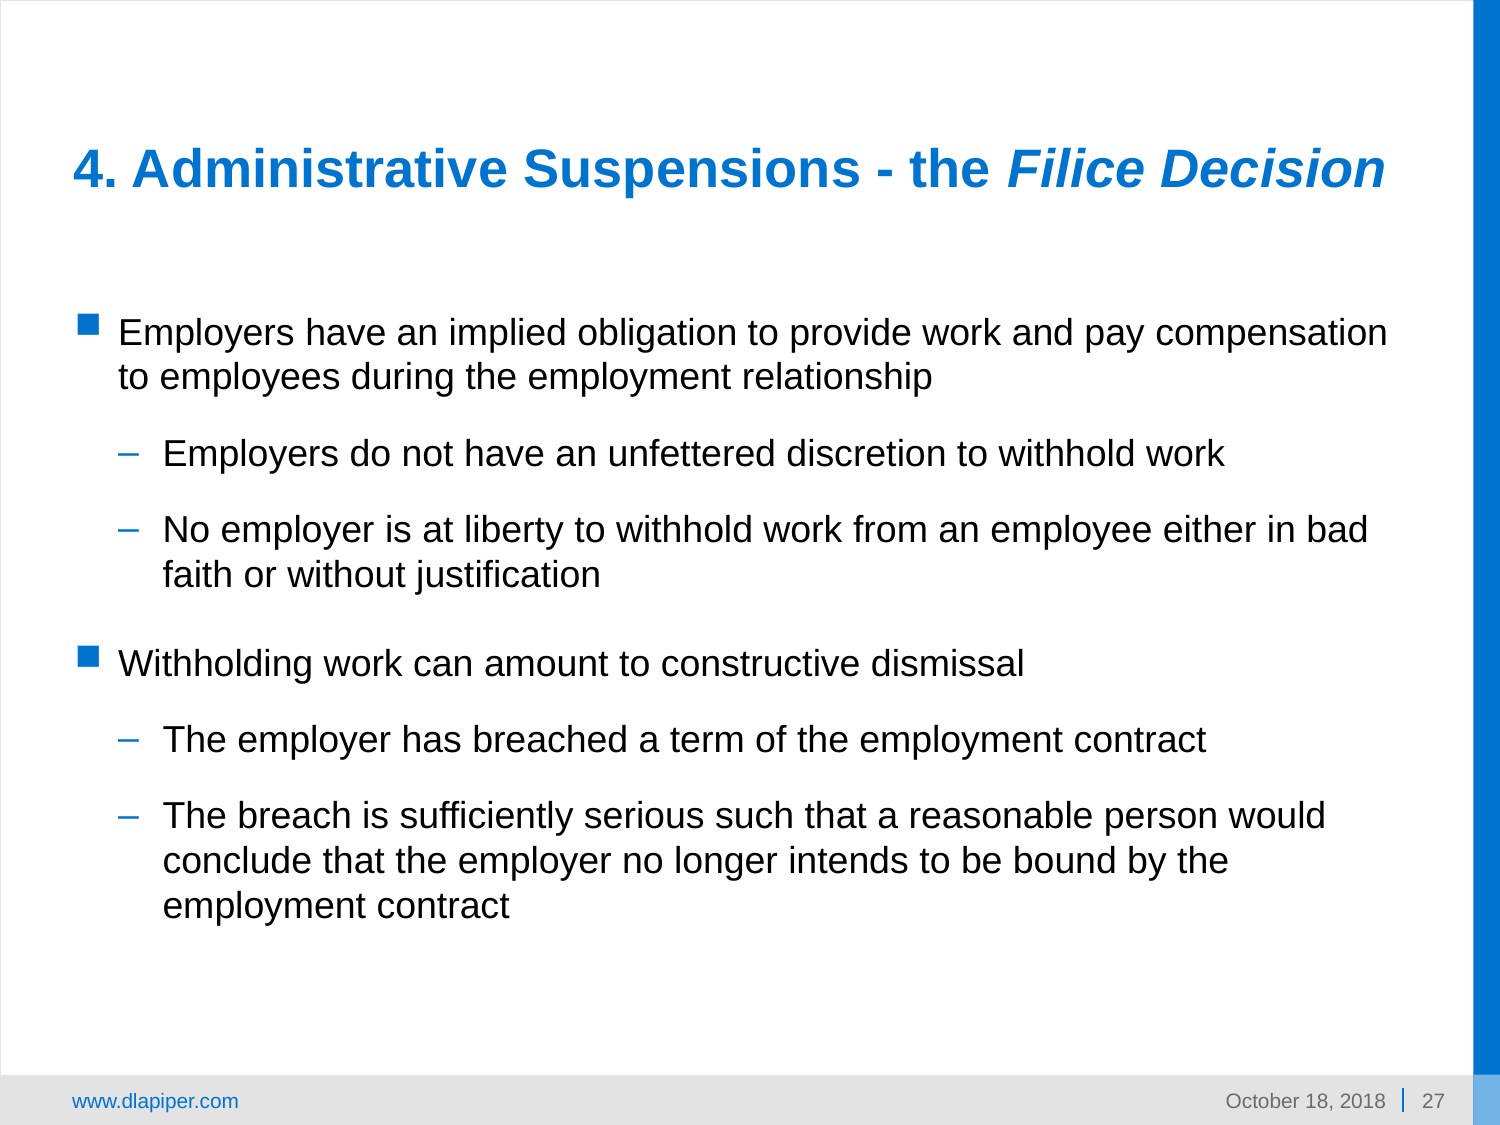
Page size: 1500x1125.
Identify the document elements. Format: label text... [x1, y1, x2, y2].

list Employers have an implied obligation to provide work and pay compensation to employees during the employment relationship Employers do not have an unfettered discretion to withhold work No employer is at liberty to withhold work from an employee either in bad faith or without justification Withholding work can amount to constructive dismissal The employer has breached a term of the employment contract The breach is sufficiently serious such that a reasonable person would conclude that the employer no longer intends to be bound by the employment contract [73, 307, 1427, 1064]
title 4. Administrative Suspensions - the Filice Decision [73, 47, 1427, 296]
